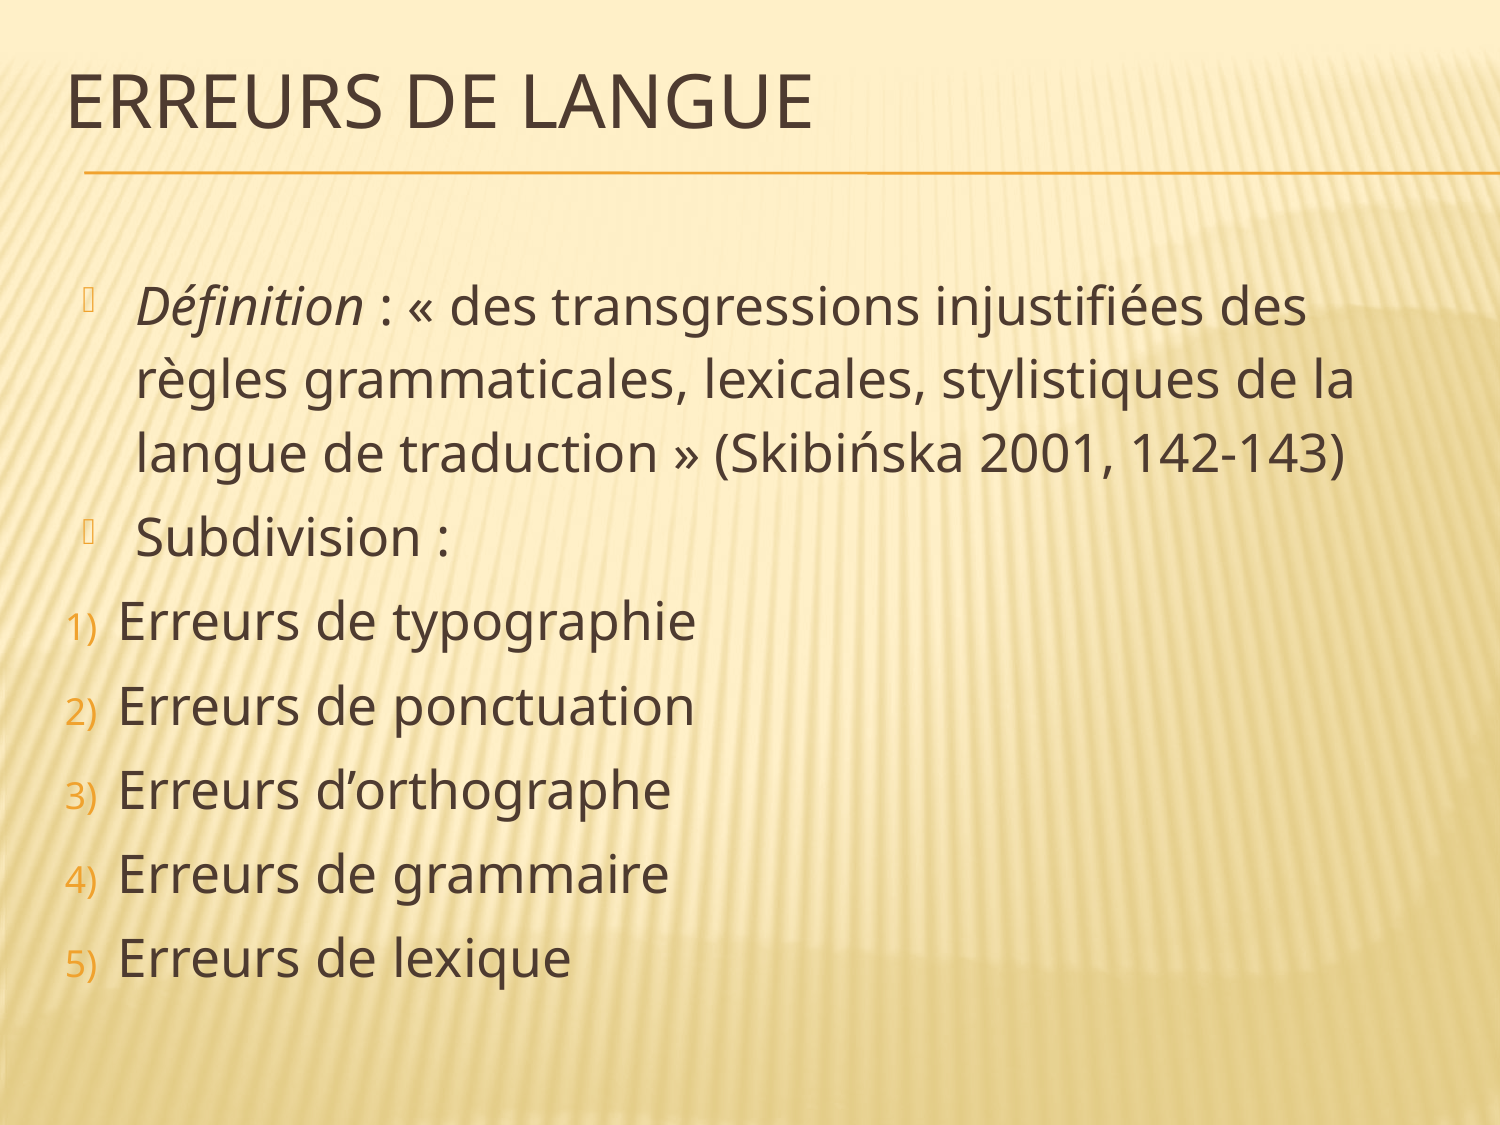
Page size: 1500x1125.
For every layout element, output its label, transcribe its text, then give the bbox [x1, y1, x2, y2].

title ERREURS DE LANGUE [50, 75, 1475, 213]
list Définition : « des transgressions injustifiées des règles grammaticales, lexicales, stylistiques de la langue de traduction » (Skibińska 2001, 142-143) Subdivision : Erreurs de typographie Erreurs de ponctuation Erreurs d’orthographe Erreurs de grammaire Erreurs de lexique [50, 254, 1475, 998]
